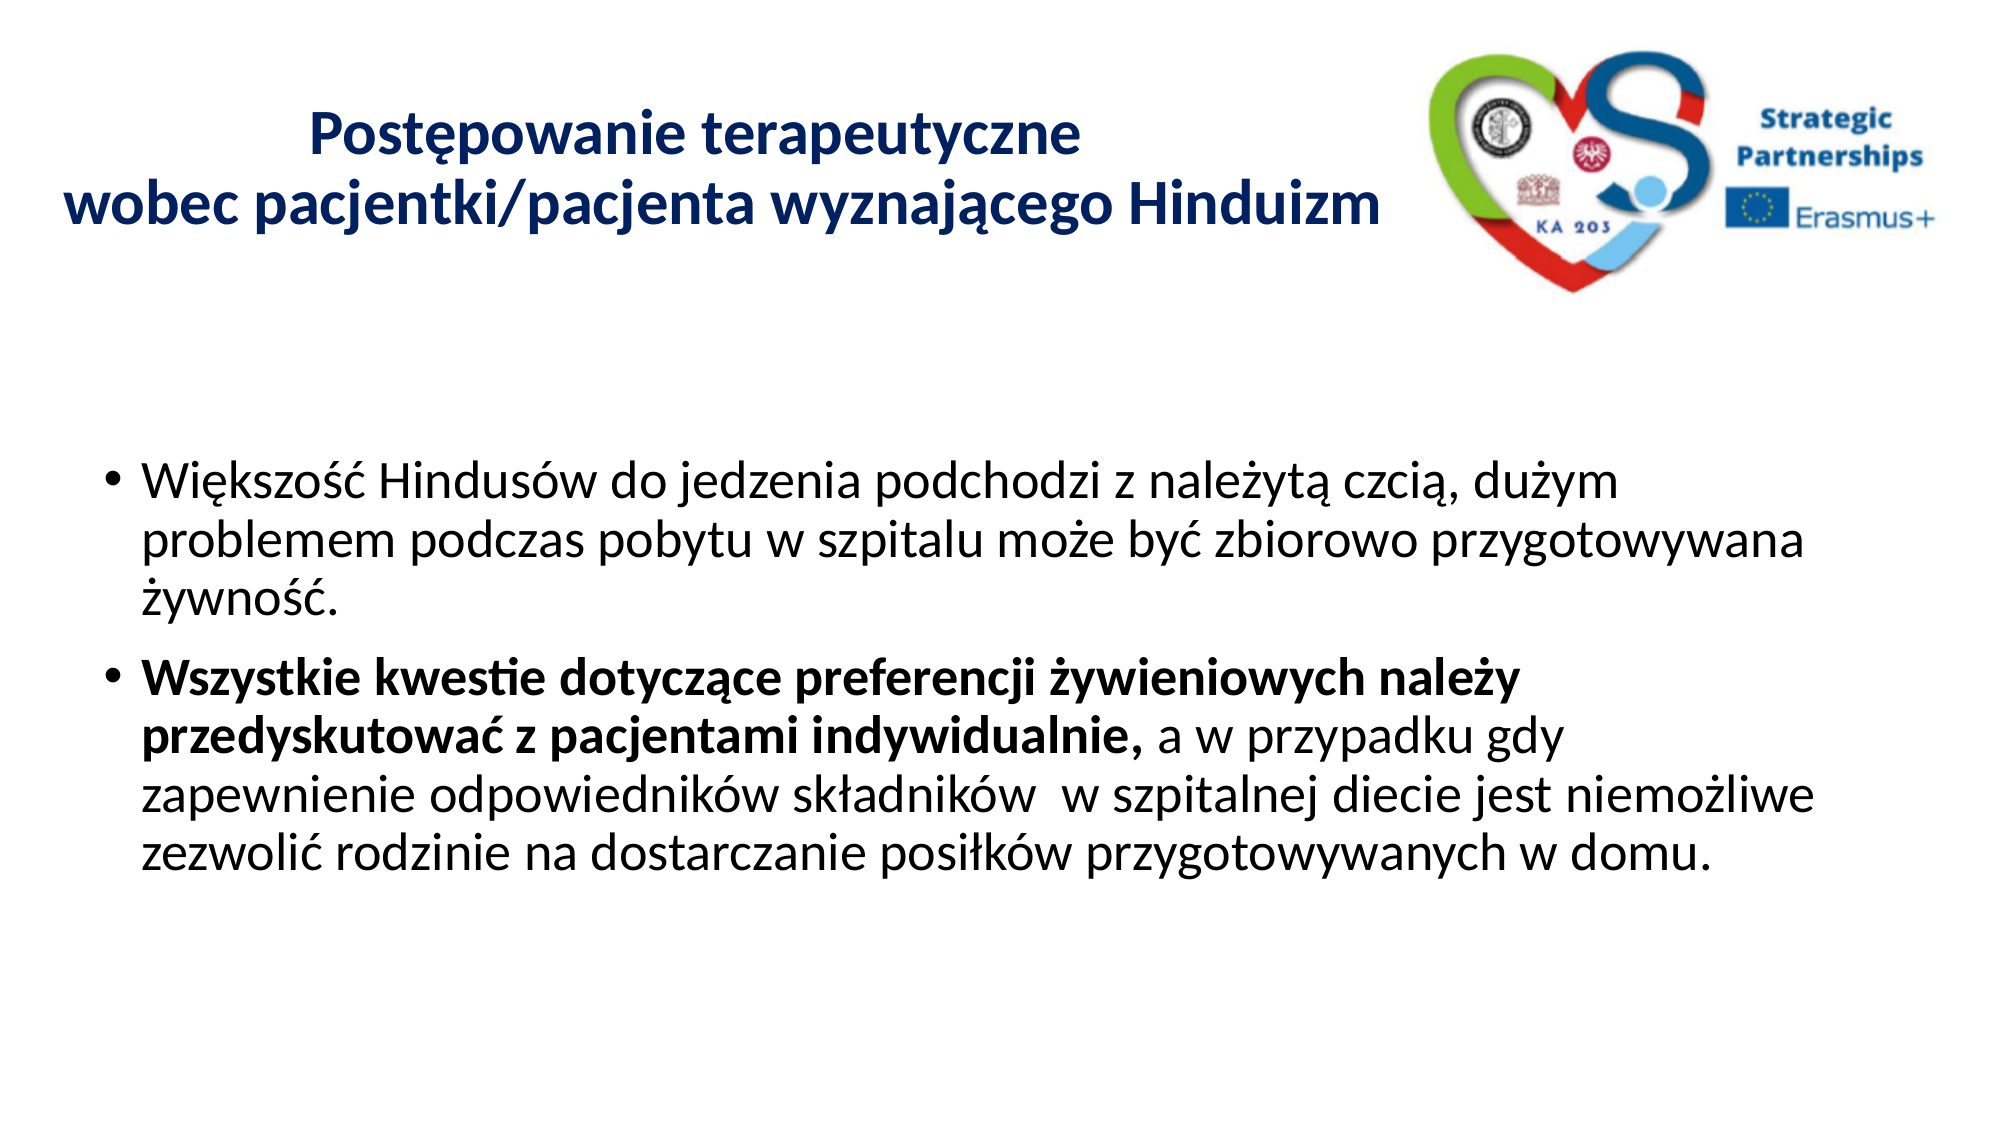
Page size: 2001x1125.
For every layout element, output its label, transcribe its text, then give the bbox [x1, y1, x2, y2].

list Większość Hindusów do jedzenia podchodzi z należytą czcią, dużym problemem podczas pobytu w szpitalu może być zbiorowo przygotowywana żywność. Wszystkie kwestie dotyczące preferencji żywieniowych należy przedyskutować z pacjentami indywidualnie, a w przypadku gdy zapewnienie odpowiedników składników w szpitalnej diecie jest niemożliwe zezwolić rodzinie na dostarczanie posiłków przygotowywanych w domu. [88, 353, 1863, 1099]
title Postępowanie terapeutyczne wobec pacjentki/pacjenta wyznającego Hinduizm [48, 59, 1420, 278]
picture [1420, 44, 1952, 296]
